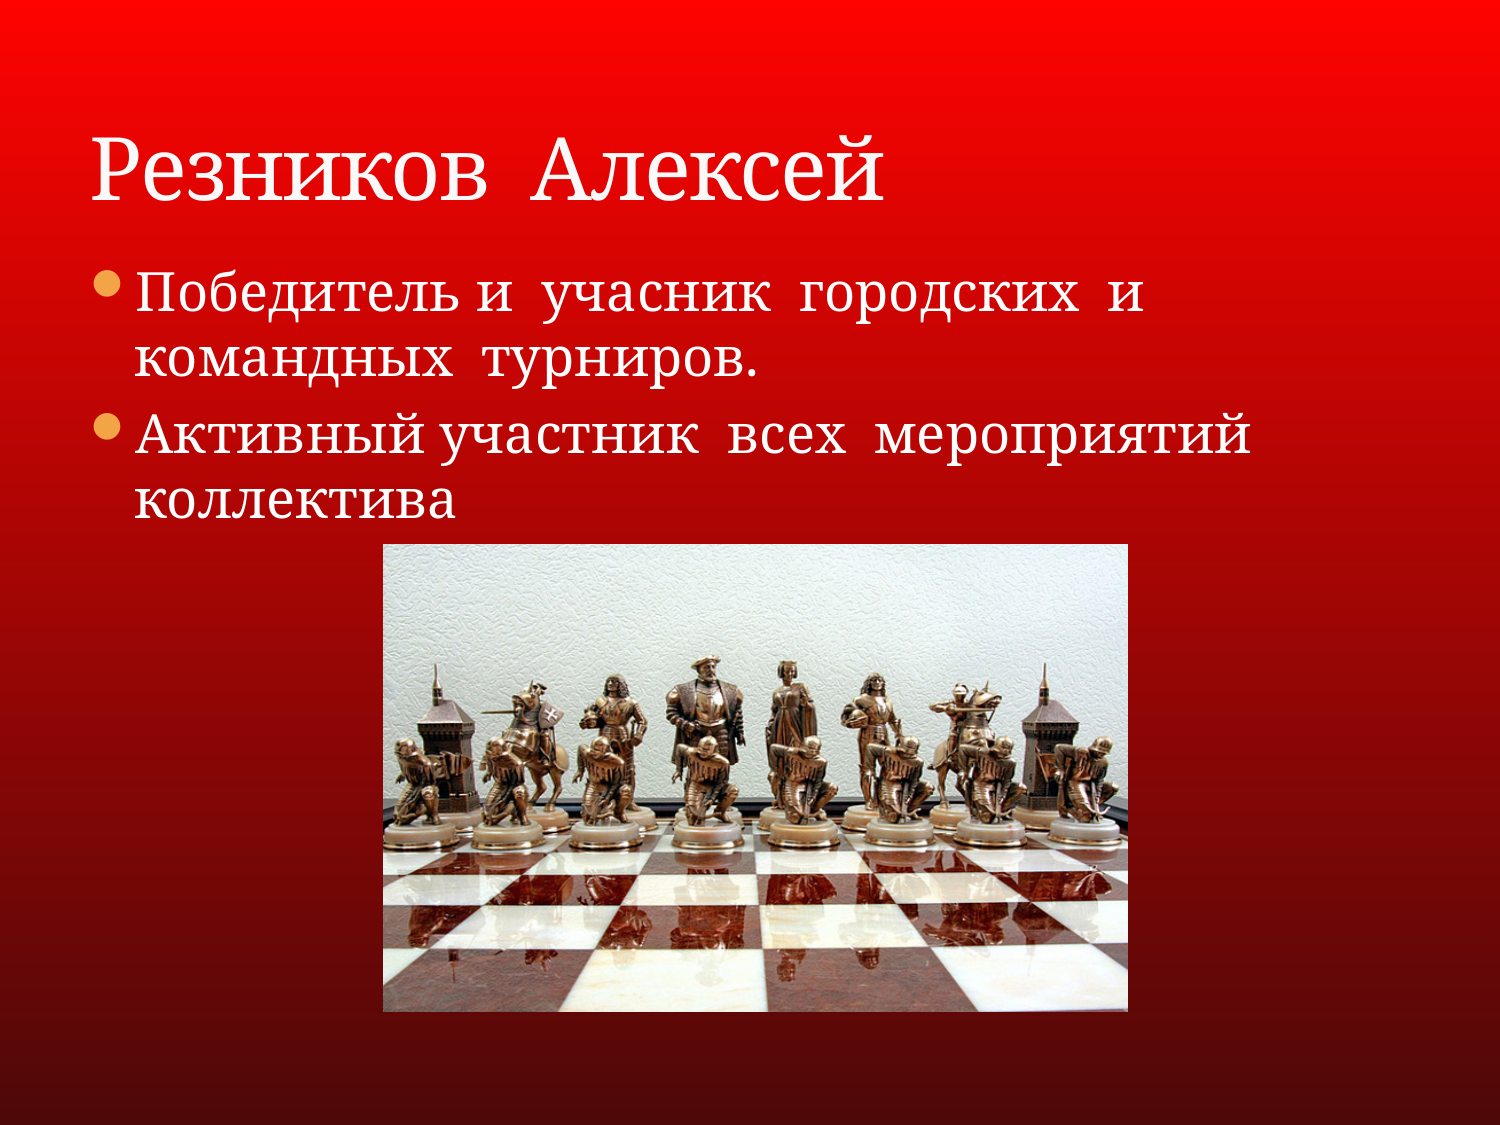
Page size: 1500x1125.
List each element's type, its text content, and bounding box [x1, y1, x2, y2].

title Резников Алексей [74, 24, 1425, 225]
picture [383, 544, 1130, 1012]
list Победитель и учасник городских и командных турниров. Активный участник всех мероприятий коллектива [75, 249, 1425, 1000]
